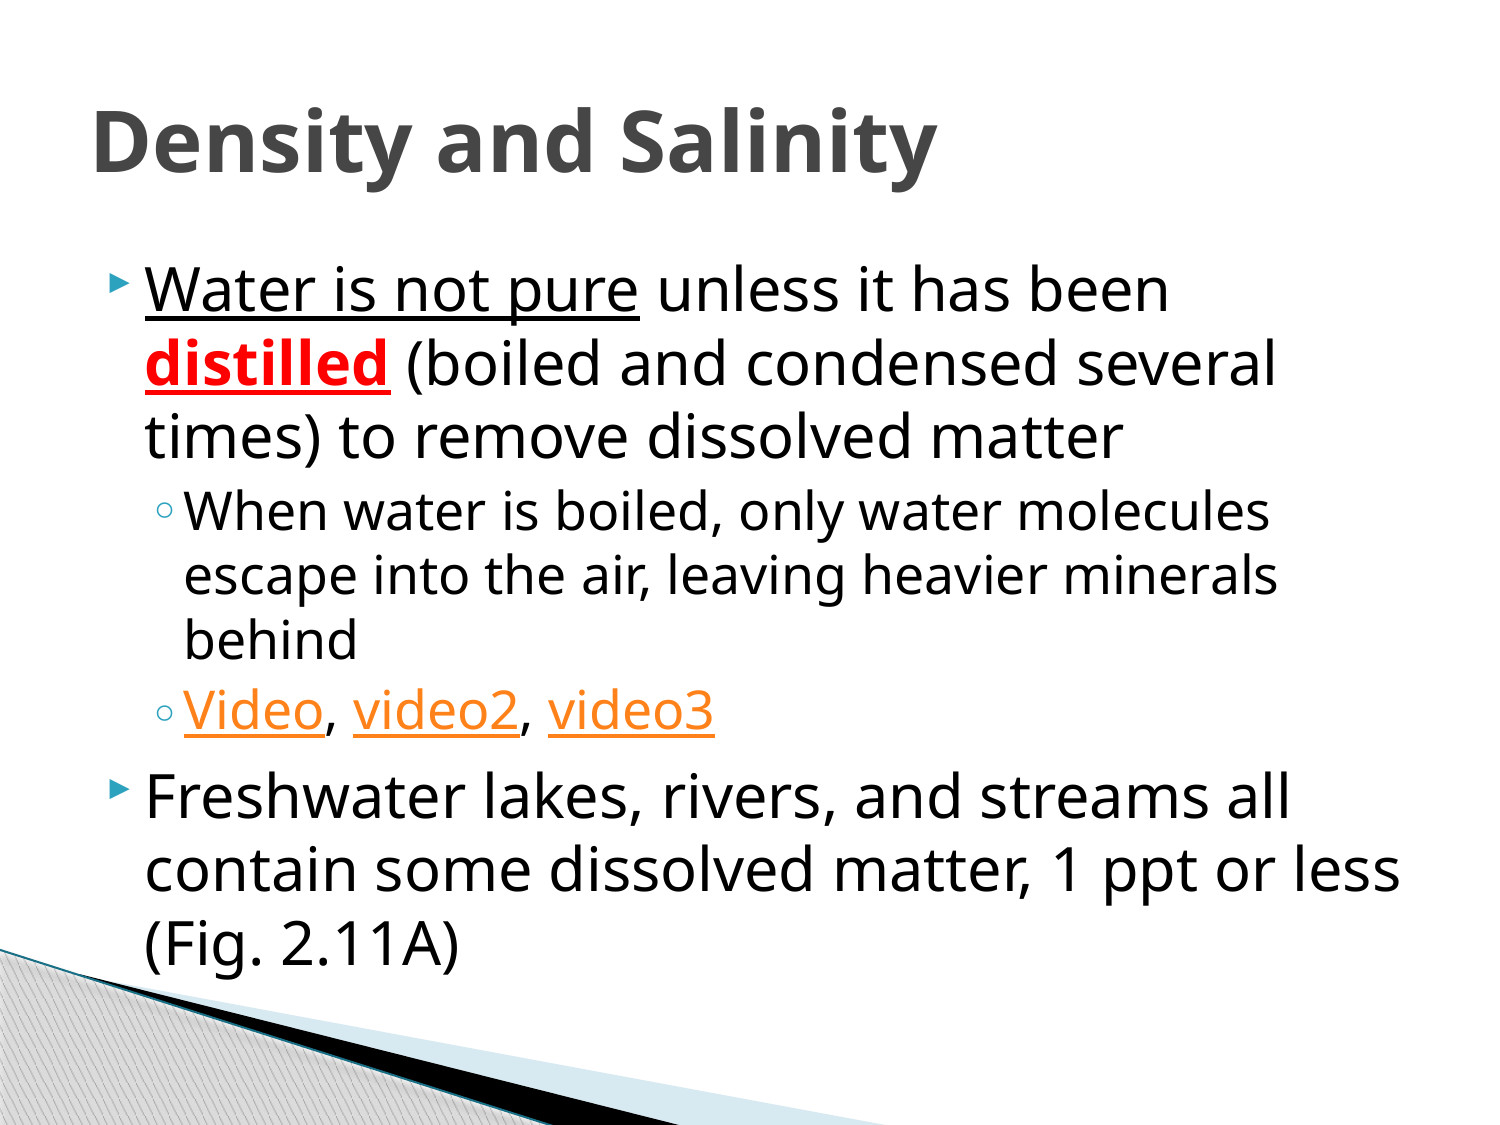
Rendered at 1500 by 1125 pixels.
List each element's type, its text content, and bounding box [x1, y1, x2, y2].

list Water is not pure unless it has been distilled (boiled and condensed several times) to remove dissolved matter When water is boiled, only water molecules escape into the air, leaving heavier minerals behind Video, video2, video3 Freshwater lakes, rivers, and streams all contain some dissolved matter, 1 ppt or less (Fig. 2.11A) [75, 243, 1425, 986]
title Density and Salinity [75, 45, 1425, 233]
